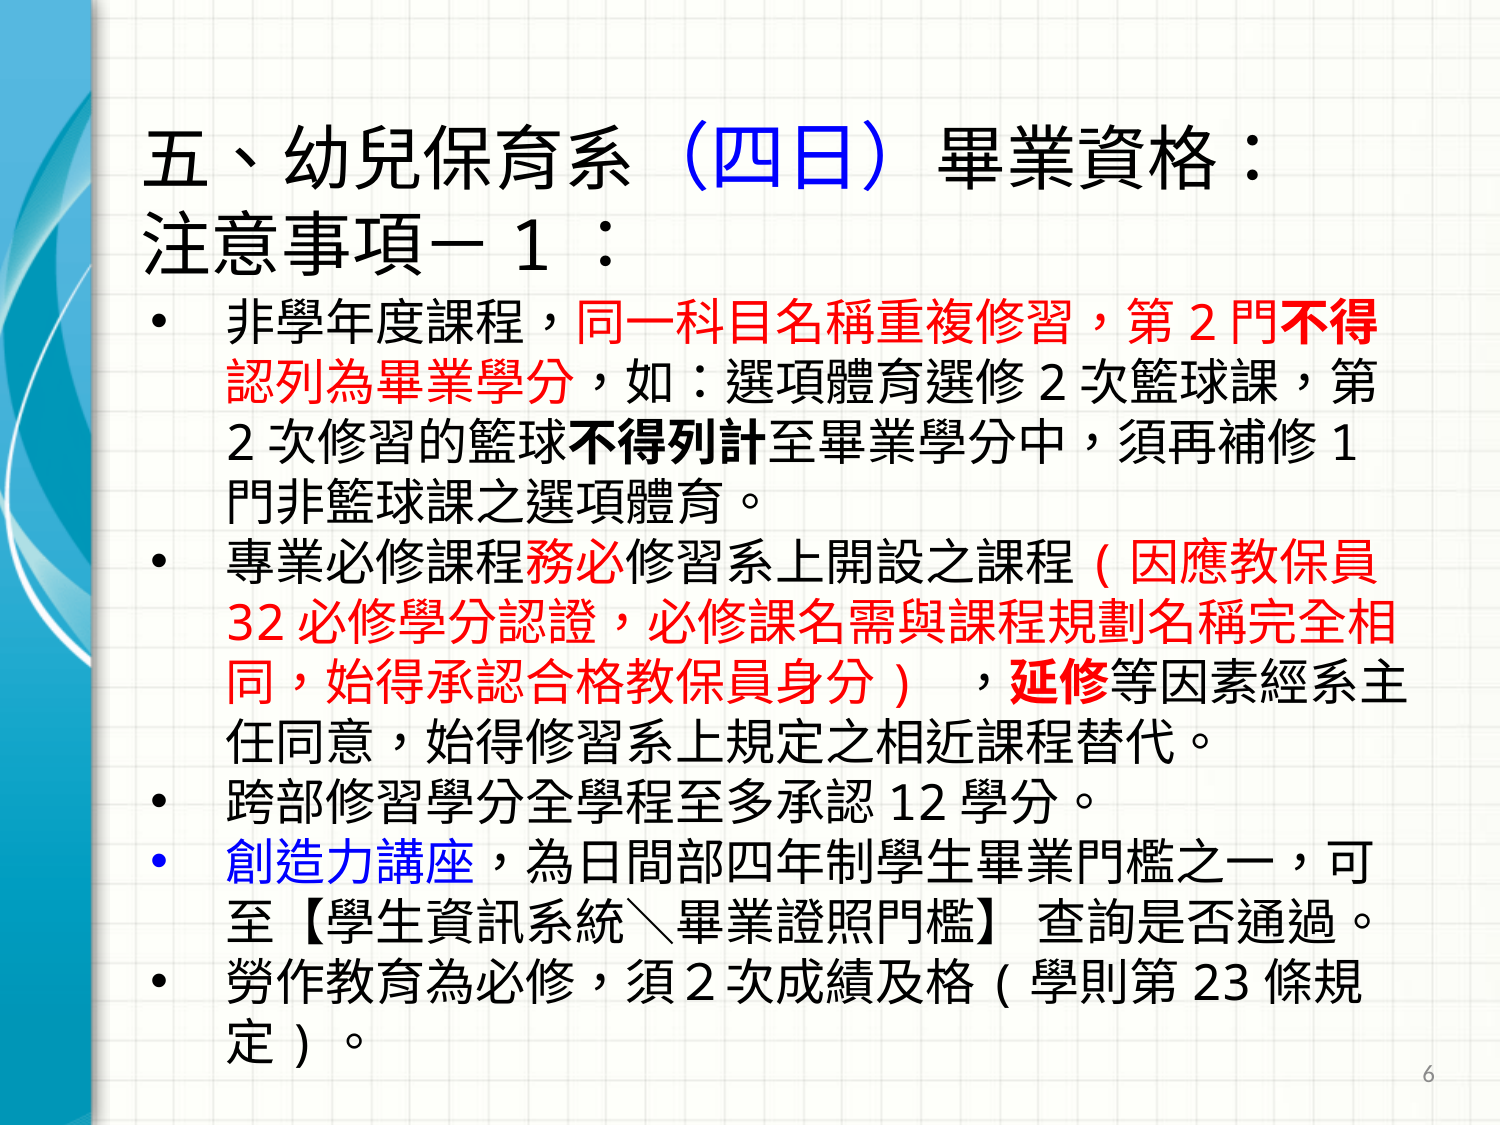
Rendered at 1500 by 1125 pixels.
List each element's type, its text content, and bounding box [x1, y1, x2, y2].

text_box 非學年度課程，同一科目名稱重複修習，第2門不得認列為畢業學分，如：選項體育選修2次籃球課，第2次修習的籃球不得列計至畢業學分中，須再補修1門非籃球課之選項體育。 專業必修課程務必修習系上開設之課程(因應教保員32必修學分認證，必修課名需與課程規劃名稱完全相同，始得承認合格教保員身分) ，延修等因素經系主任同意，始得修習系上規定之相近課程替代。 跨部修習學分全學程至多承認12學分。 創造力講座，為日間部四年制學生畢業門檻之一，可至【學生資訊系統＼畢業證照門檻】 查詢是否通過。 勞作教育為必修，須２次成績及格(學則第23條規定)。 [135, 302, 1436, 1059]
slide_number 6 [1100, 1042, 1450, 1103]
title 五、幼兒保育系（四日）畢業資格： 注意事項－1： [125, 103, 1450, 291]
picture [0, 0, 1500, 1125]
